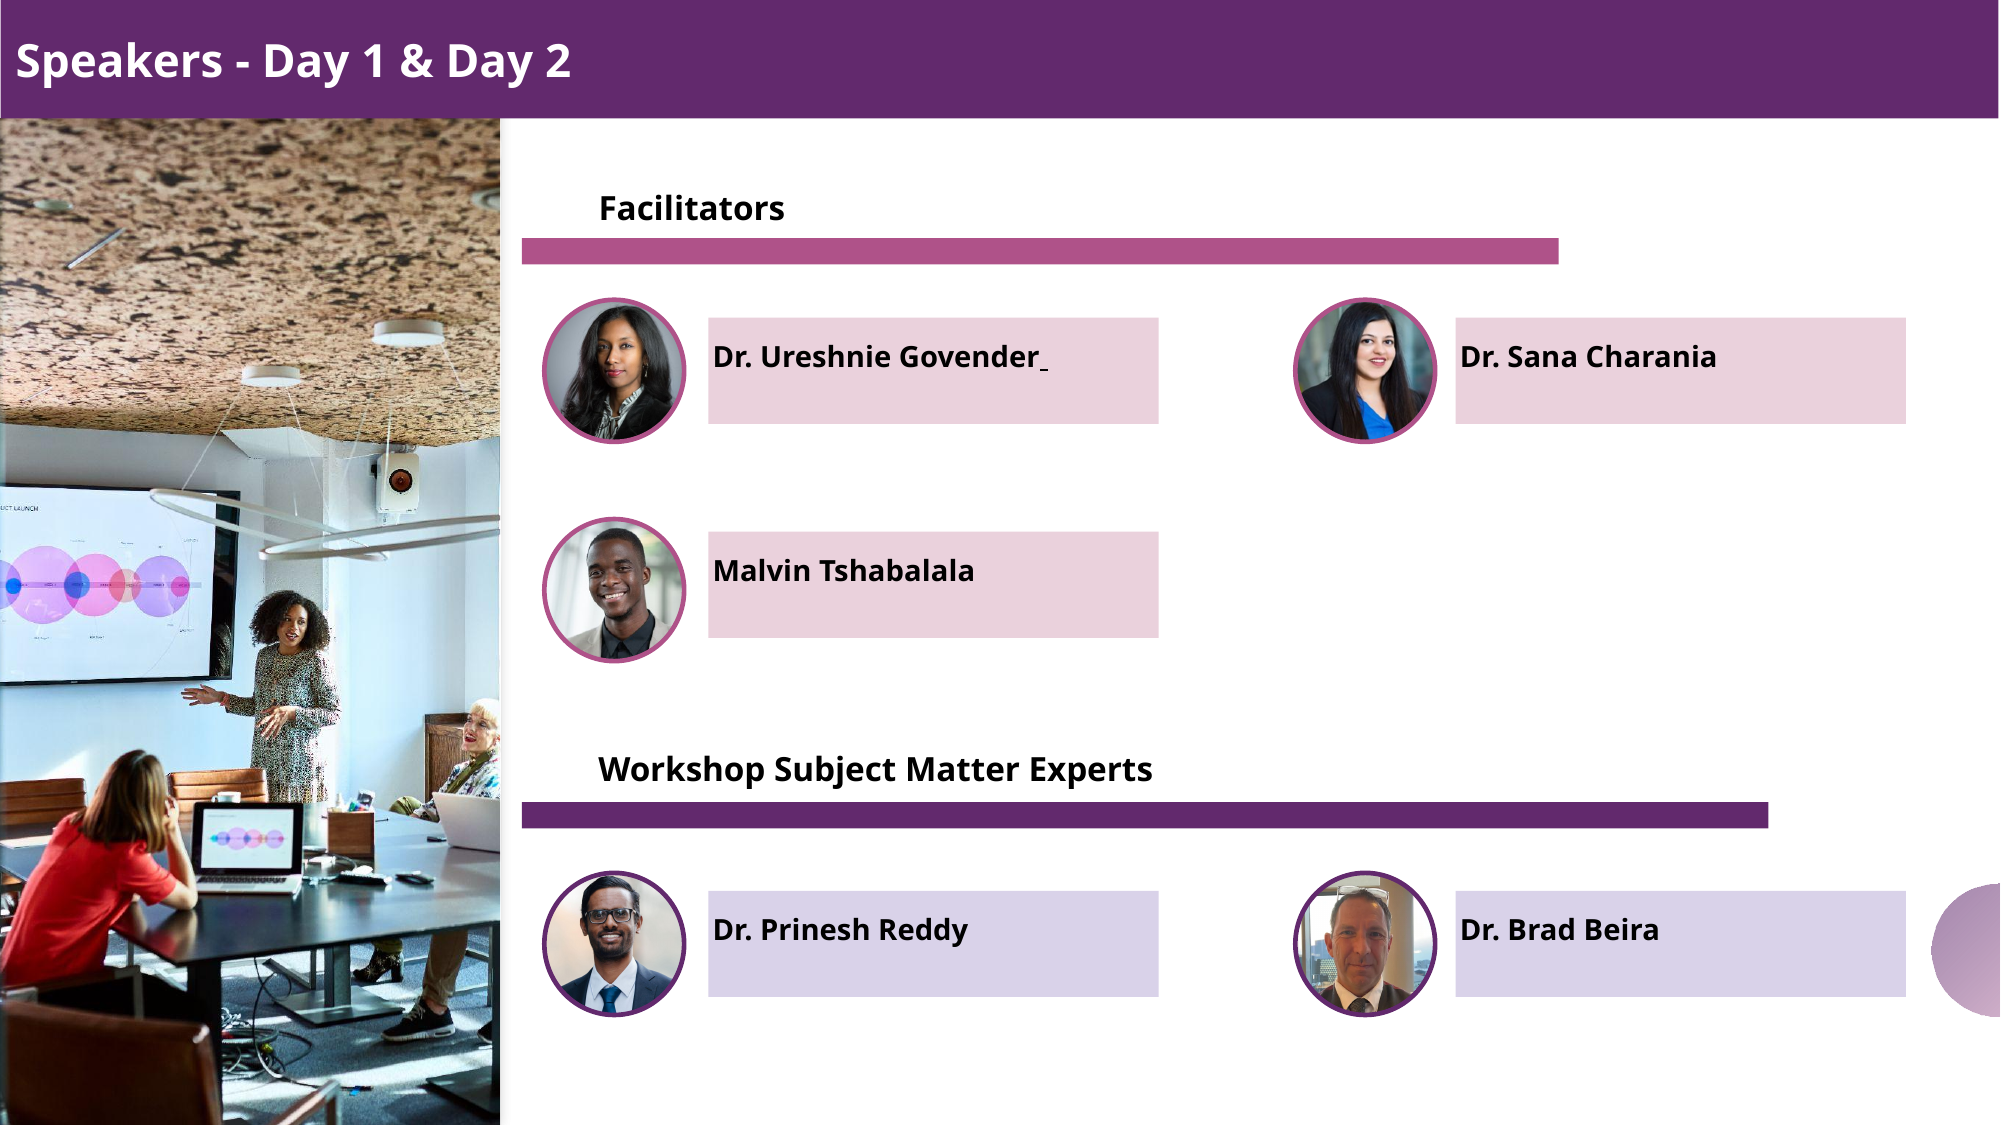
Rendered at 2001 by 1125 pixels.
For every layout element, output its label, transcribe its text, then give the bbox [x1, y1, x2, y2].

text_box Dr. Brad Beira [1455, 890, 1906, 997]
text_box Dr. Sana Charania [1455, 317, 1906, 424]
text_box Workshop Subject Matter Experts [583, 733, 1654, 822]
picture [544, 518, 685, 662]
picture [544, 299, 685, 443]
text_box Malvin Tshabalala [708, 531, 1159, 638]
picture [1295, 299, 1436, 443]
text_box Speakers - Day 1 & Day 2 [0, 0, 1999, 119]
text_box [521, 238, 1559, 265]
picture [0, 118, 501, 1125]
text_box Dr. Prinesh Reddy [708, 890, 1159, 997]
text_box Facilitators [583, 172, 1368, 261]
picture [544, 872, 685, 1016]
picture [1295, 872, 1436, 1016]
text_box Dr. Ureshnie Govender [708, 317, 1159, 424]
text_box [521, 802, 1769, 829]
